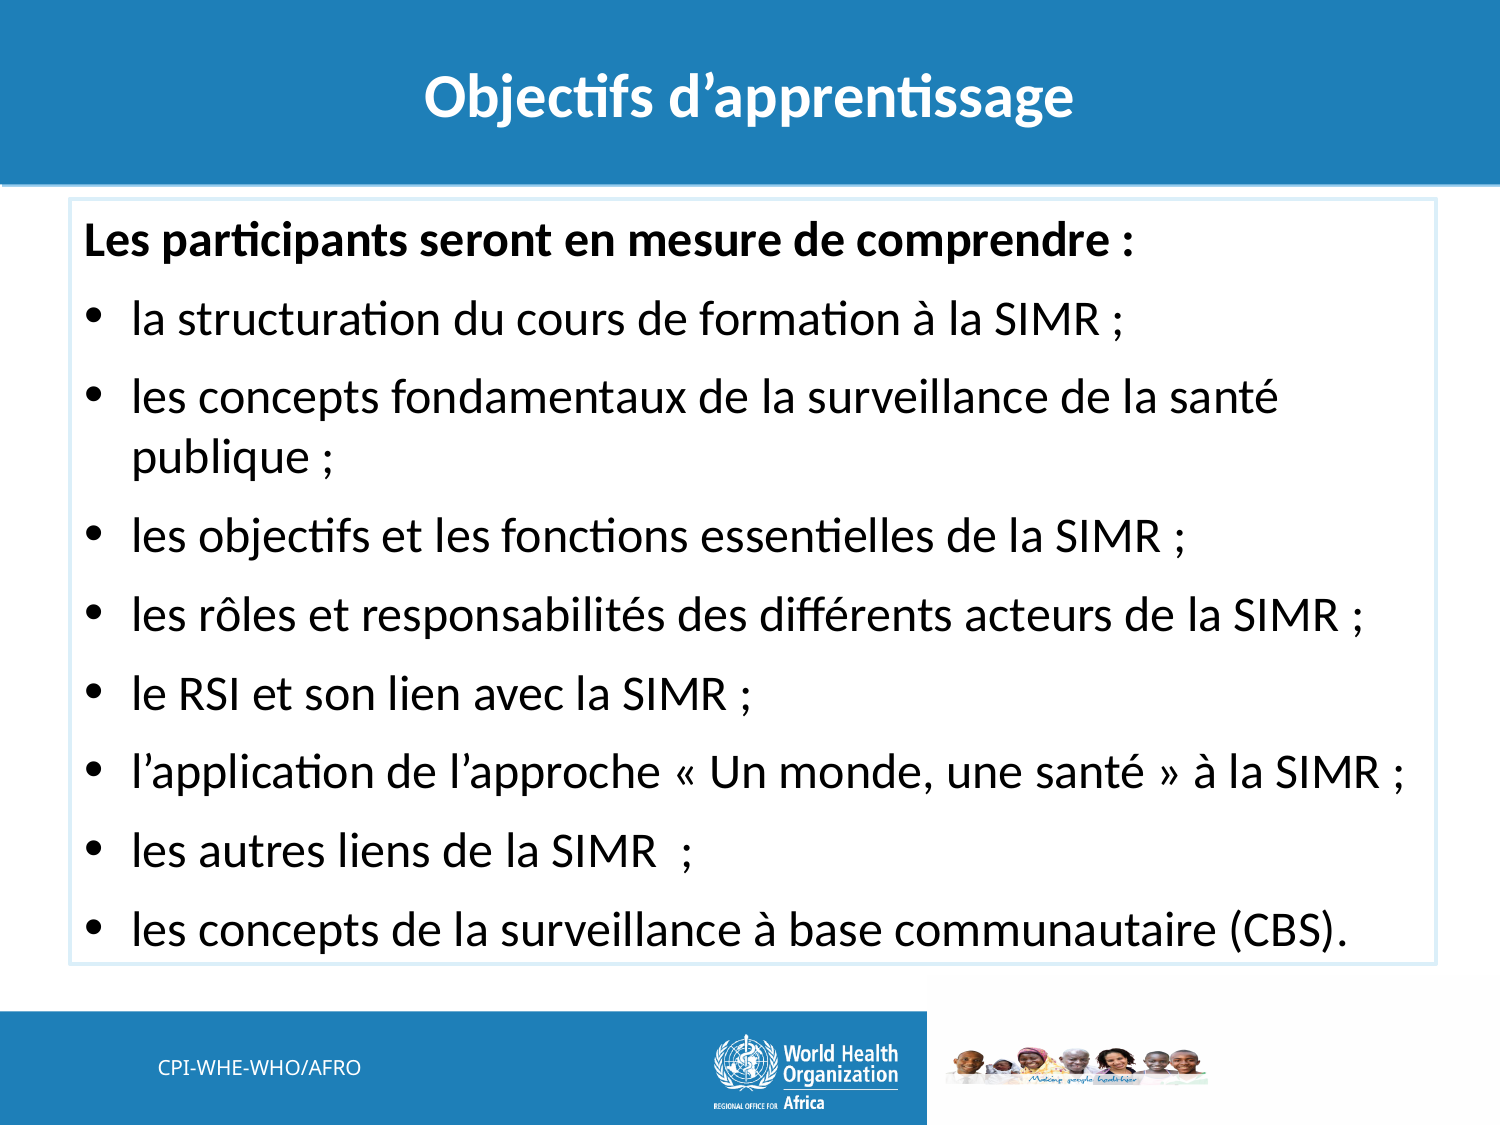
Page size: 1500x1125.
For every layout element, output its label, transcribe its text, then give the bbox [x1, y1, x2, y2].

title Objectifs d’apprentissage [0, 0, 1500, 185]
footer CPI-WHE-WHO/AFRO [113, 1009, 406, 1125]
picture [714, 1034, 898, 1109]
text_box Les participants seront en mesure de comprendre : la structuration du cours de formation à la SIMR ; les concepts fondamentaux de la surveillance de la santé publique ; les objectifs et les fonctions essentielles de la SIMR ; les rôles et responsabilités des différents acteurs de la SIMR ; le RSI et son lien avec la SIMR ; l’application de l’approche « Un monde, une santé » à la SIMR ; les autres liens de la SIMR ; les concepts de la surveillance à base communautaire (CBS). [68, 197, 1438, 966]
picture [927, 975, 1500, 1125]
